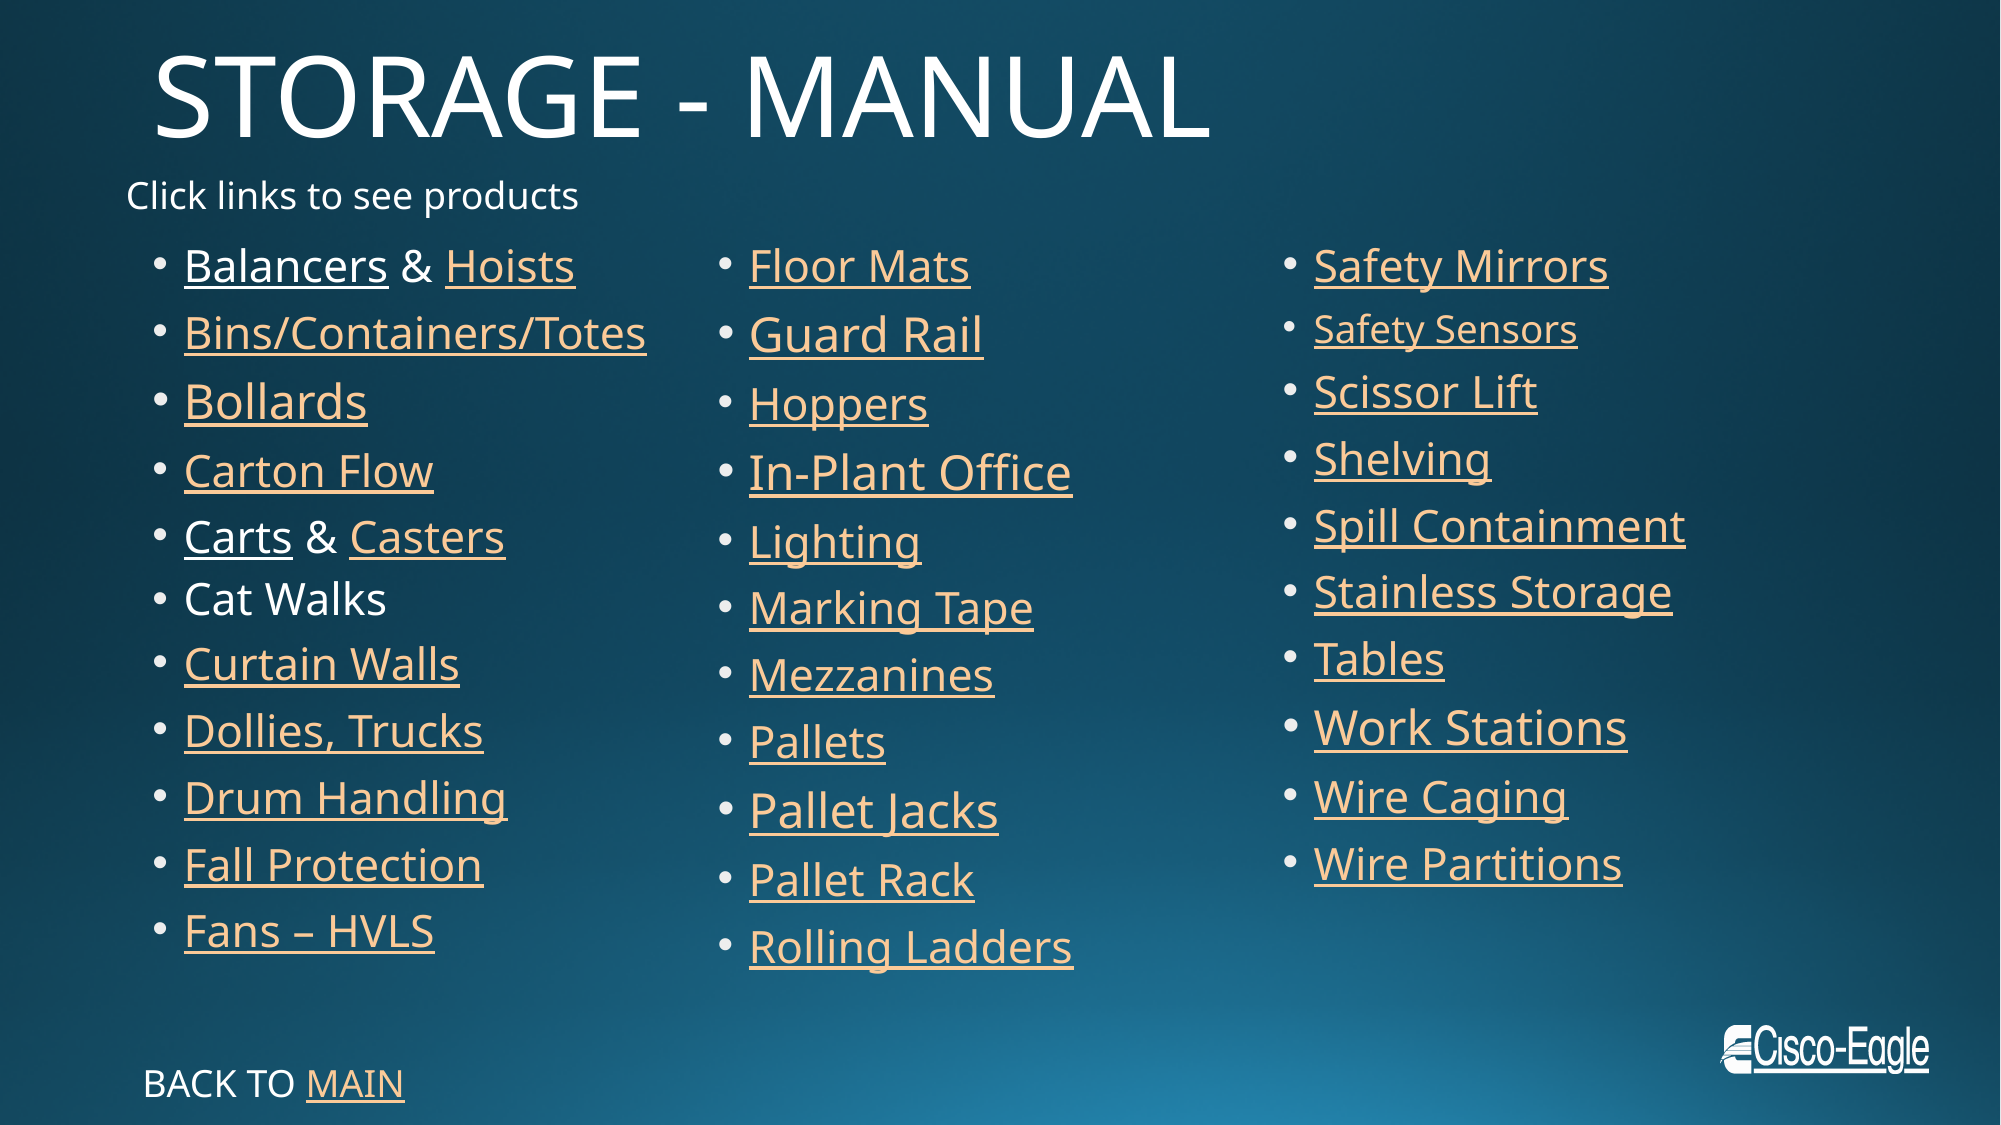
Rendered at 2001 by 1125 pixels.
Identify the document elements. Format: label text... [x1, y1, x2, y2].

picture [0, 0, 2001, 1125]
text_box BACK TO MAIN [127, 1052, 420, 1119]
list Balancers & Hoists Bins/Containers/Totes Bollards Carton Flow Carts & Casters Cat Walks Curtain Walls Dollies, Trucks Drum Handling Fall Protection Fans – HVLS Floor Mats Guard Rail Hoppers In-Plant Office Lighting Marking Tape Mezzanines Pallets Pallet Jacks Pallet Rack Rolling Ladders Safety Mirrors Safety Sensors Scissor Lift Shelving Spill Containment Stainless Storage Tables Work Stations Wire Caging Wire Partitions [137, 231, 1863, 983]
text_box Click links to see products [111, 164, 595, 225]
title STORAGE - MANUAL [137, 13, 1863, 189]
